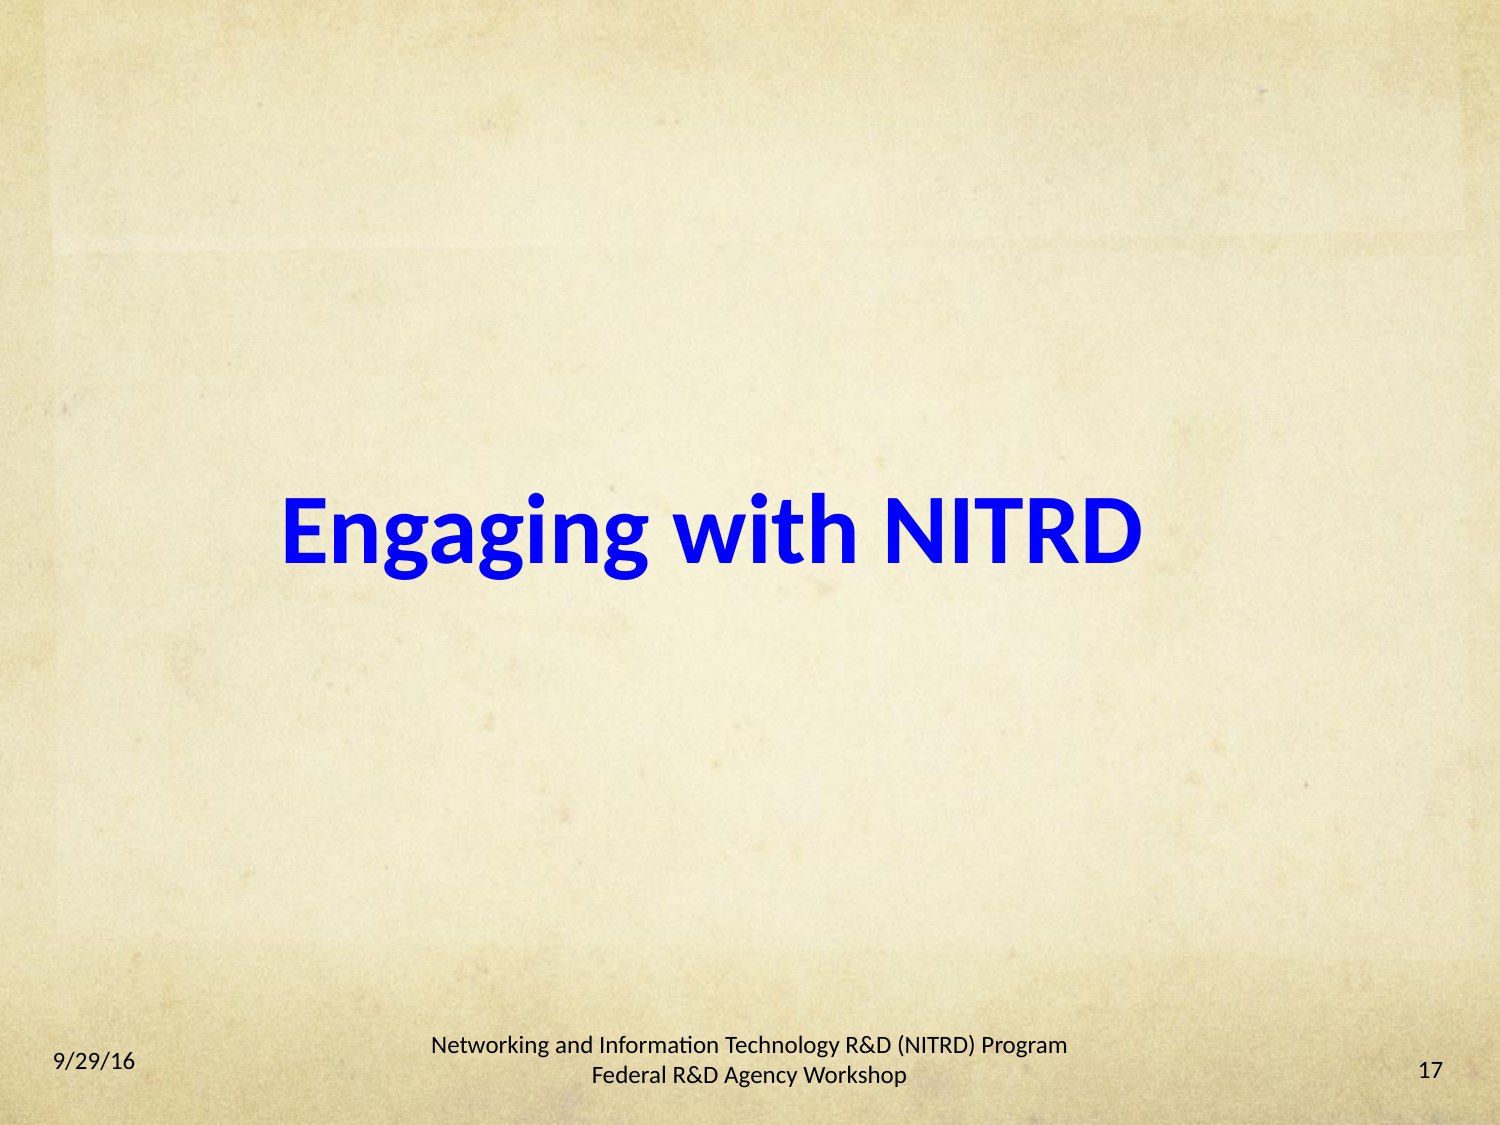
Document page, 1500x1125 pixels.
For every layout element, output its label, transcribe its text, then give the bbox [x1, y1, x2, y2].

title Engaging with NITRD [75, 360, 1350, 584]
footer Networking and Information Technology R&D (NITRD) Program Federal R&D Agency Workshop [300, 1037, 1200, 1080]
slide_number 17 [1350, 1050, 1459, 1088]
picture [0, 0, 1500, 1125]
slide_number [37, 1037, 163, 1081]
